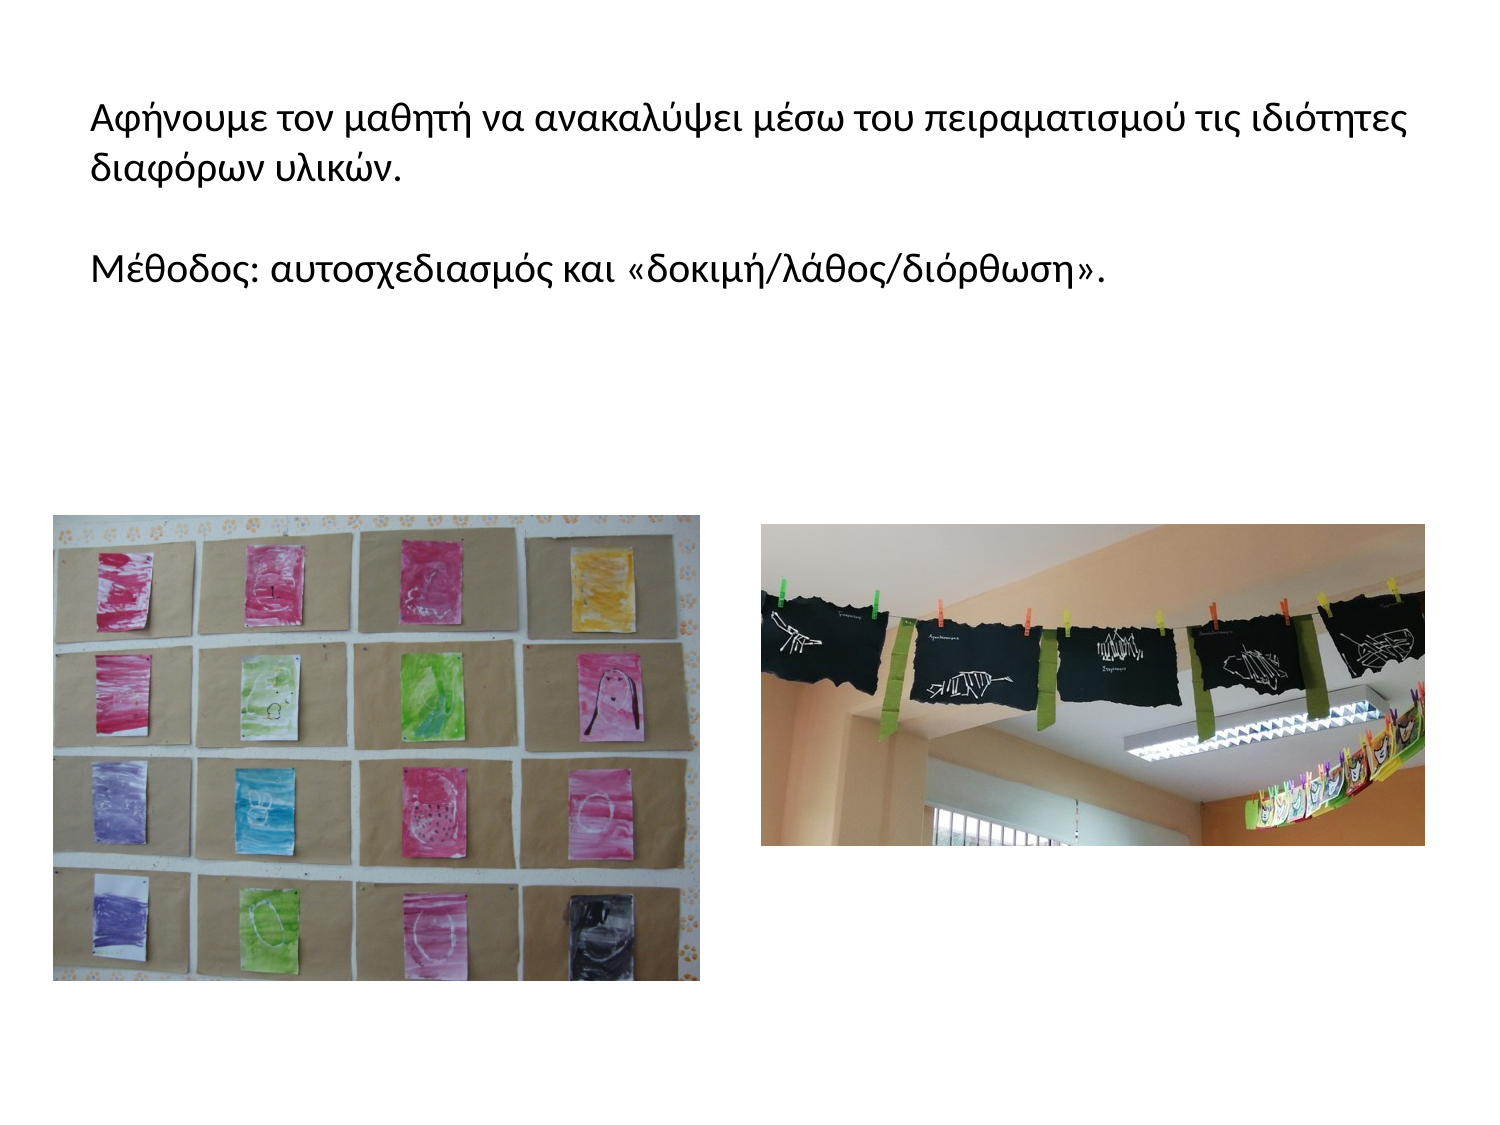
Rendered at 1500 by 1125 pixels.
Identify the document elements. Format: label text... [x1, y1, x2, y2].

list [52, 514, 700, 981]
title Αφήνουμε τον μαθητή να ανακαλύψει μέσω του πειραματισμού τις ιδιότητες διαφόρων υλικών. Μέθοδος: αυτοσχεδιασμός και «δοκιμή/λάθος/διόρθωση». [75, 45, 1425, 386]
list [761, 523, 1425, 847]
